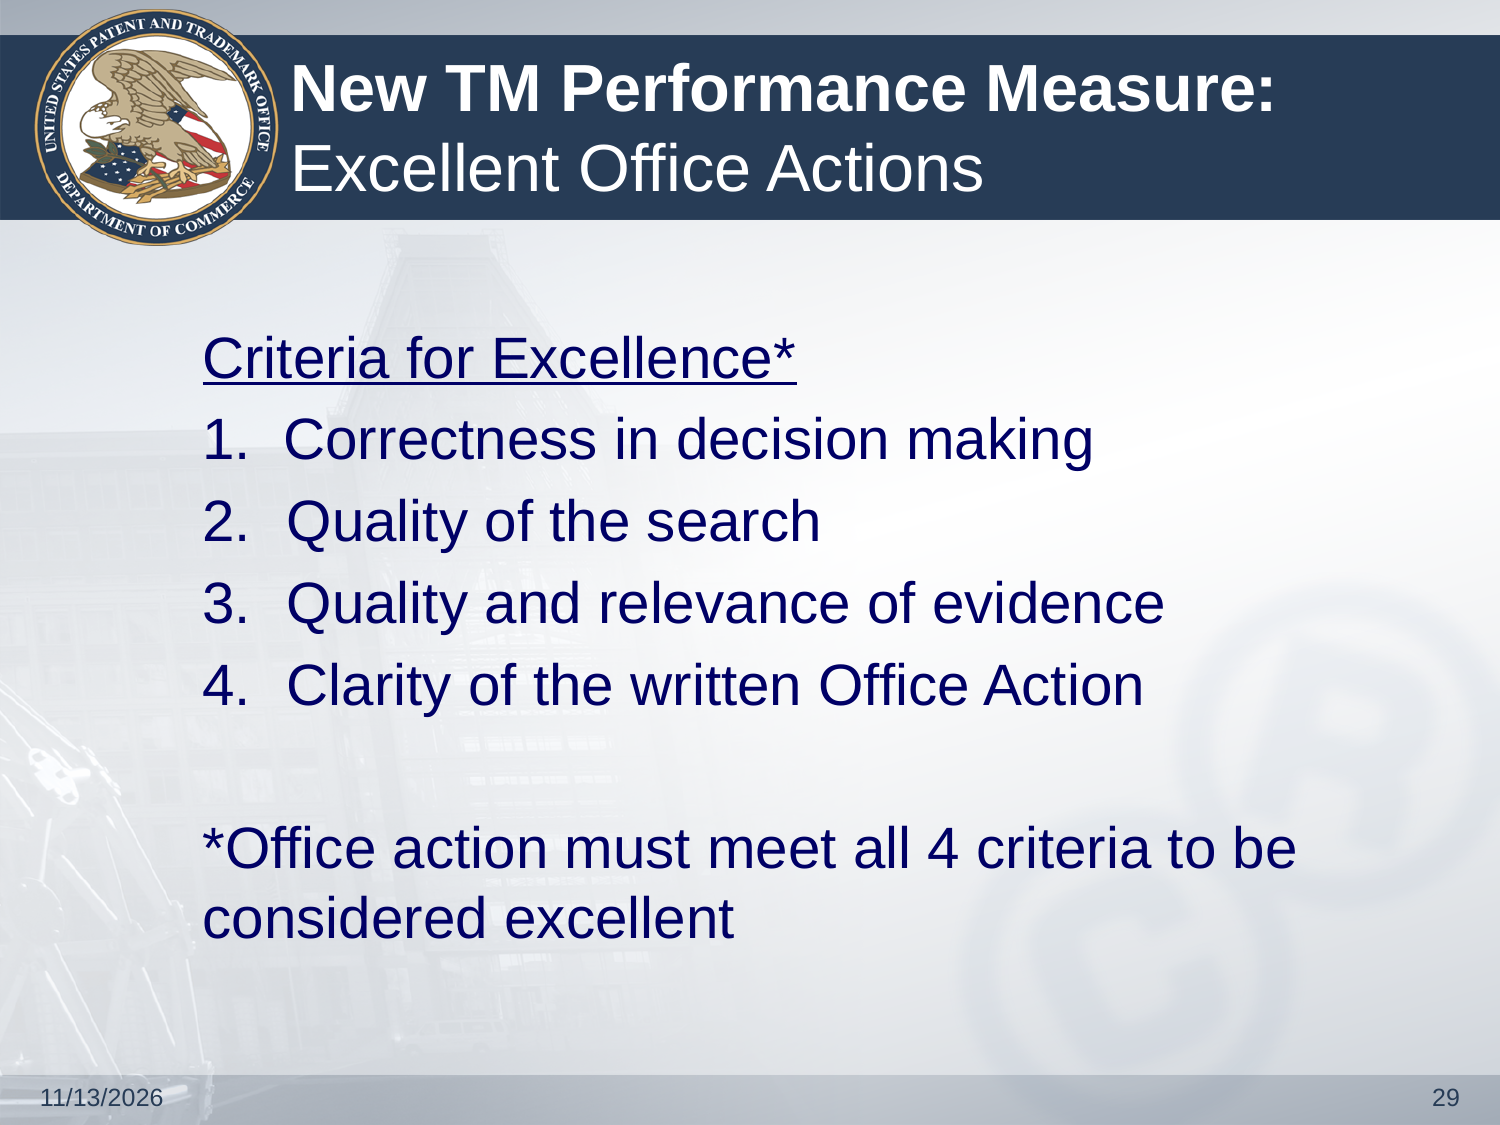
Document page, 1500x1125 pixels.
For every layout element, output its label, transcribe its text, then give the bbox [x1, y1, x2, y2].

picture [0, 0, 1500, 1125]
slide_number 29 [1162, 1037, 1475, 1113]
title New TM Performance Measure: Excellent Office Actions [274, 37, 1451, 213]
list Criteria for Excellence* 1. Correctness in decision making Quality of the search Quality and relevance of evidence Clarity of the written Office Action *Office action must meet all 4 criteria to be considered excellent [112, 312, 1388, 988]
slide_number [24, 1037, 338, 1113]
